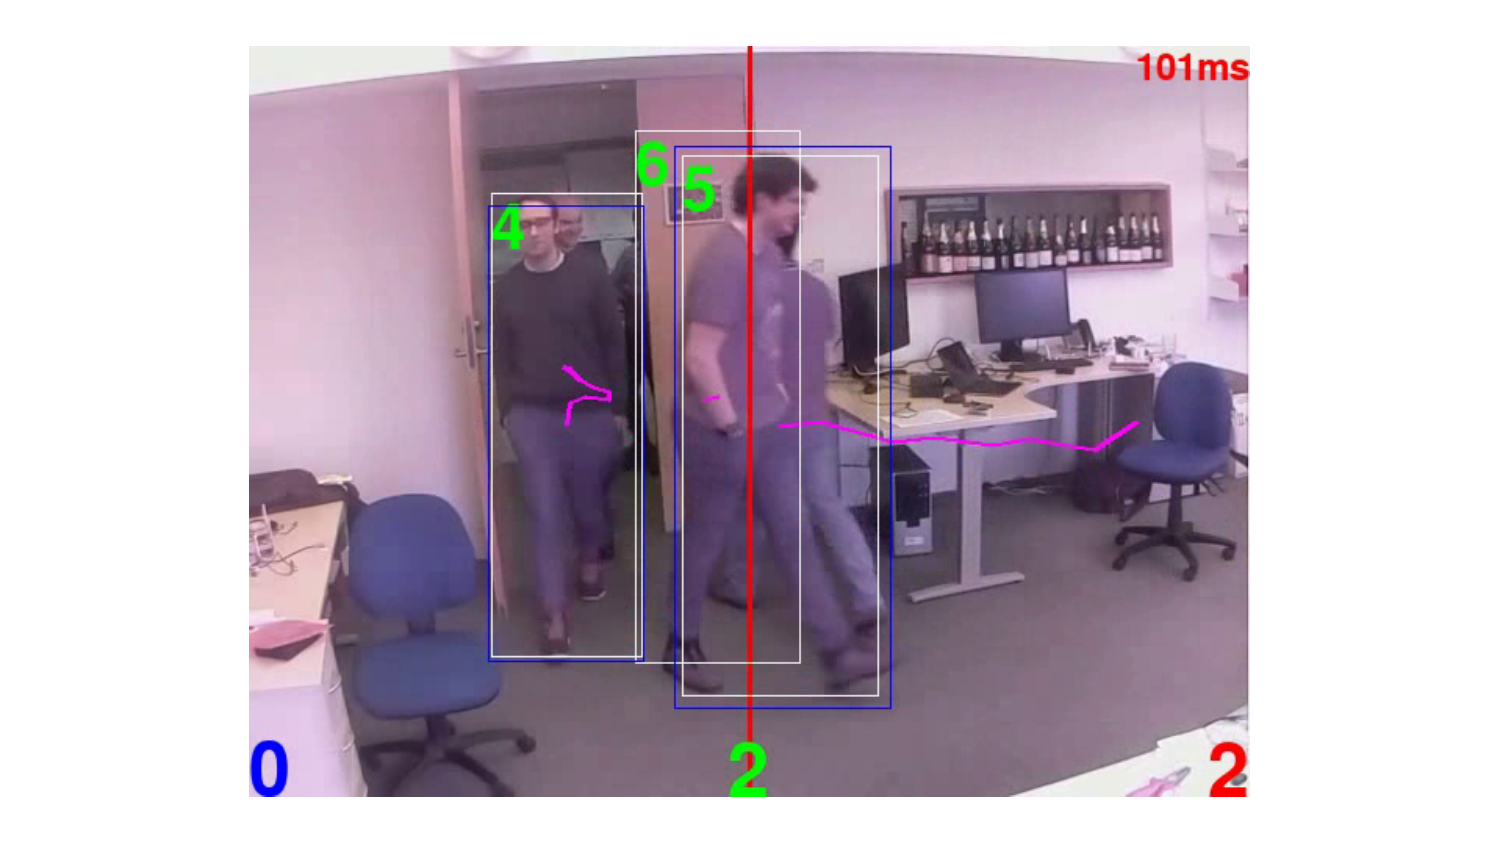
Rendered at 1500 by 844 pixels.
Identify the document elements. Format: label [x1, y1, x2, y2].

picture [249, 46, 1251, 798]
